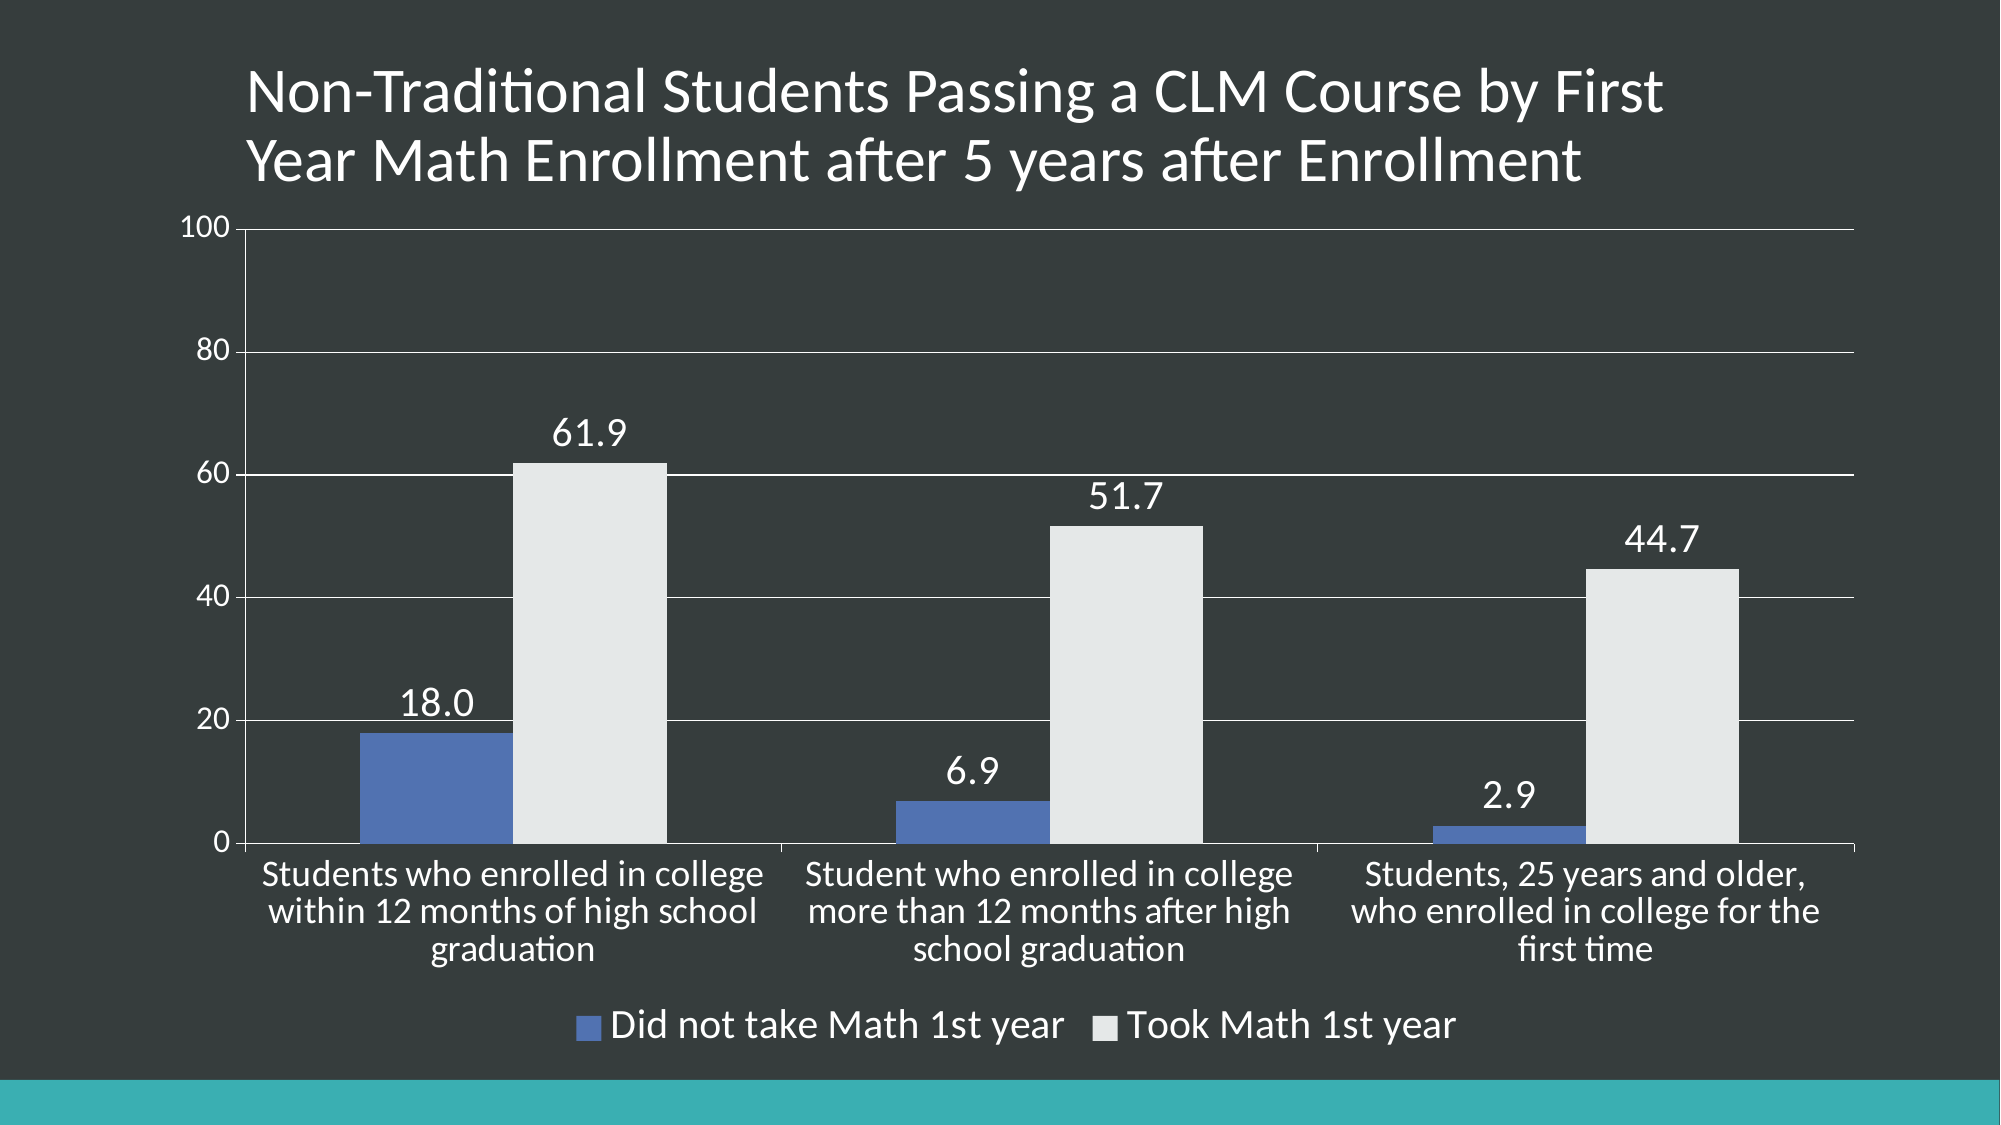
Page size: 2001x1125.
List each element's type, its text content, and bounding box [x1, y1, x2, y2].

title Non-Traditional Students Passing a CLM Course by First Year Math Enrollment after 5 years after Enrollment [230, 0, 1791, 195]
chart [143, 195, 1890, 1058]
